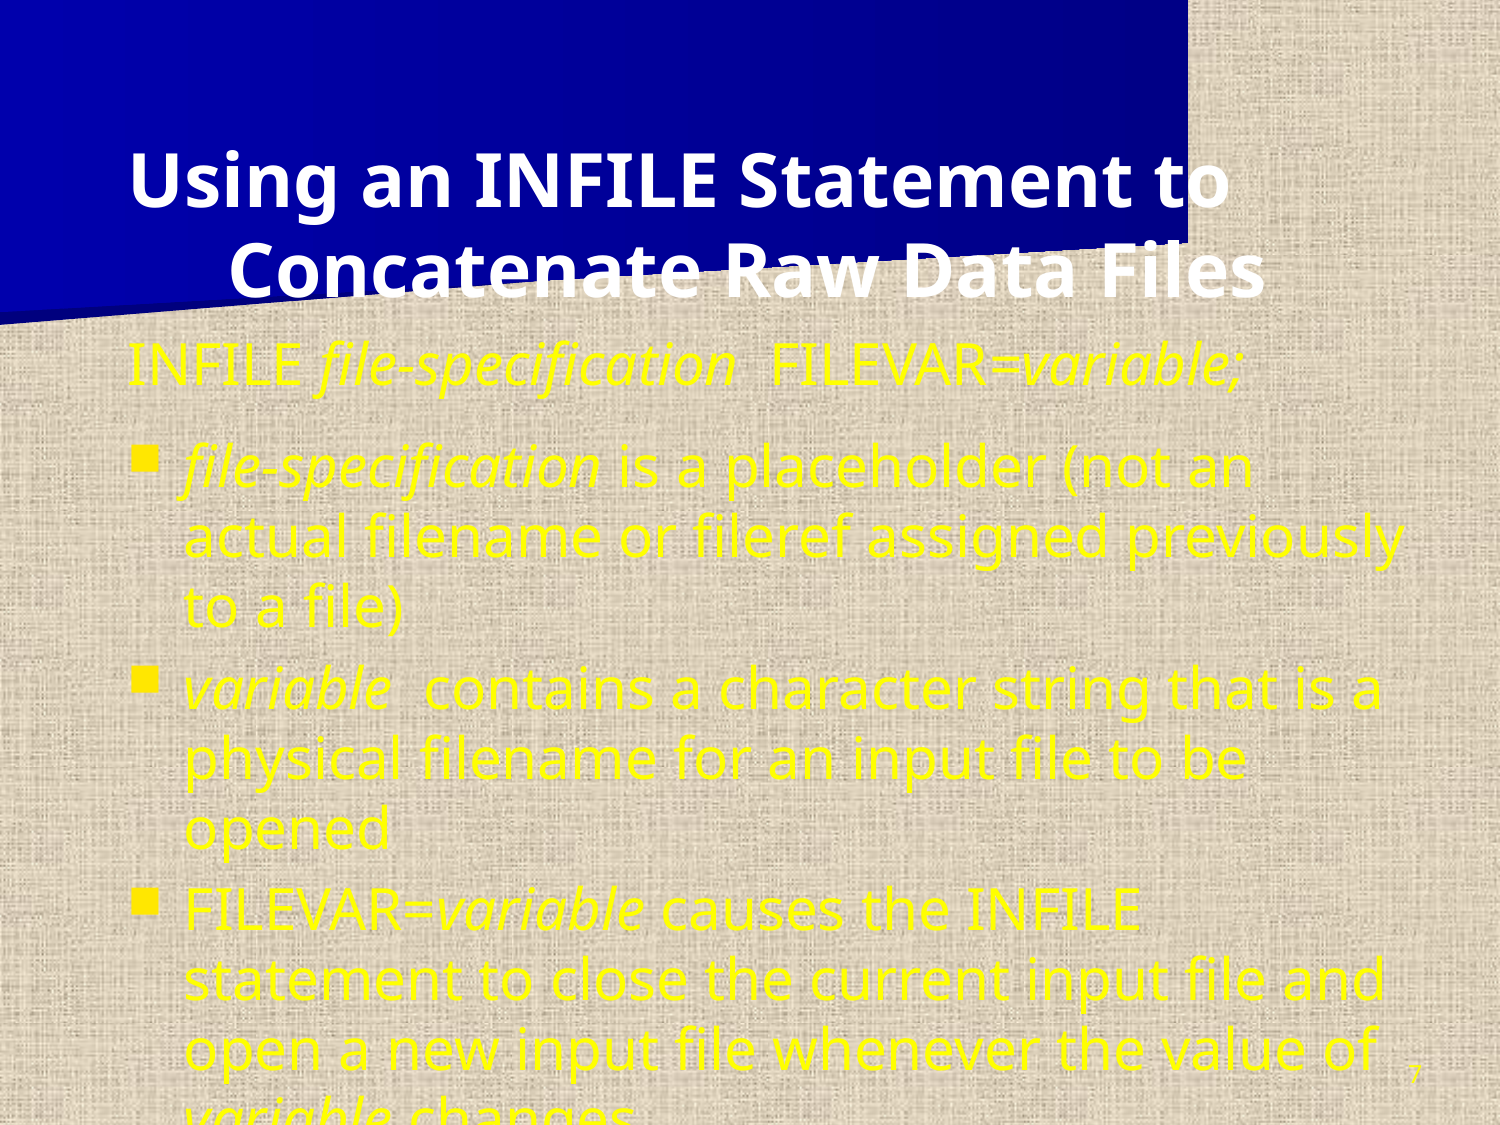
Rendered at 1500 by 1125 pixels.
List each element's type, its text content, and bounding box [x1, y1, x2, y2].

list Using an INFILE Statement to Concatenate Raw Data Files INFILE file-specification FILEVAR=variable; file-specification is a placeholder (not an actual filename or fileref assigned previously to a file) variable contains a character string that is a physical filename for an input file to be opened FILEVAR=variable causes the INFILE statement to close the current input file and open a new input file whenever the value of variable changes [112, 124, 1451, 1026]
picture [0, 0, 1500, 1125]
slide_number 7 [512, 1026, 1438, 1101]
